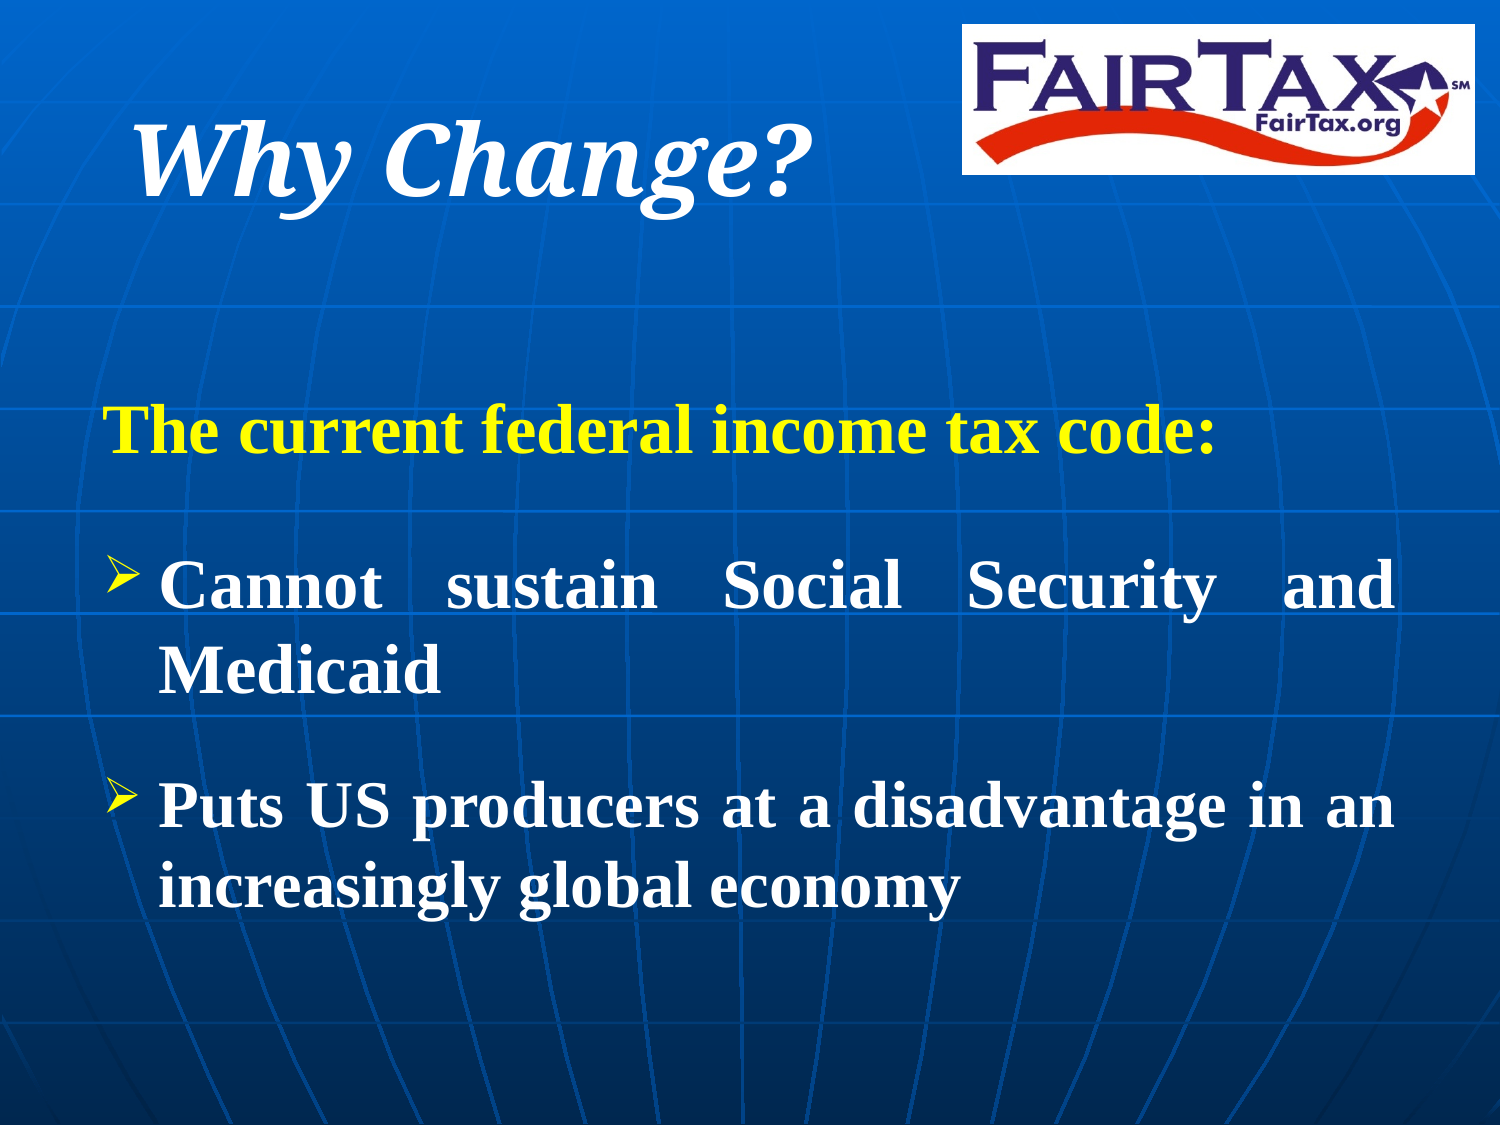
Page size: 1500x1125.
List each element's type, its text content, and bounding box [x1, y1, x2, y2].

title Why Change? [62, 62, 876, 251]
list The current federal income tax code: Cannot sustain Social Security and Medicaid Puts US producers at a disadvantage in an increasingly global economy [87, 374, 1413, 1076]
picture [962, 24, 1476, 176]
